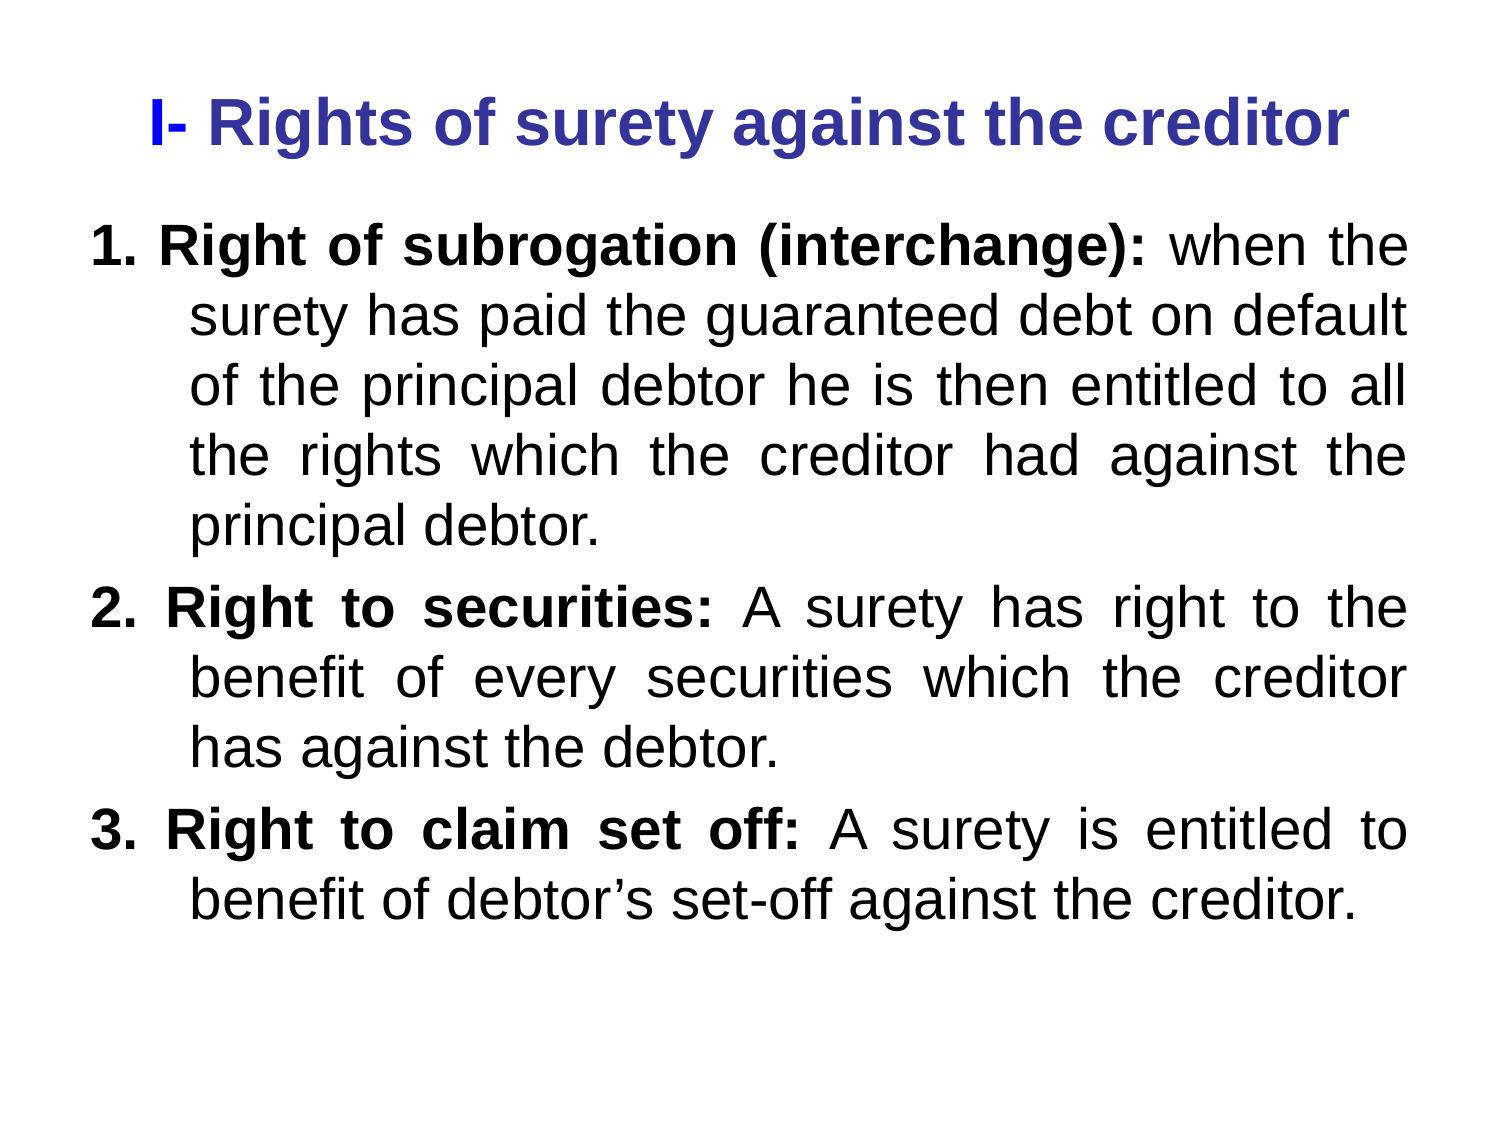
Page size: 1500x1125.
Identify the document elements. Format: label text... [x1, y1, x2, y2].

list 1. Right of subrogation (interchange): when the surety has paid the guaranteed debt on default of the principal debtor he is then entitled to all the rights which the creditor had against the principal debtor. 2. Right to securities: A surety has right to the benefit of every securities which the creditor has against the debtor. 3. Right to claim set off: A surety is entitled to benefit of debtor’s set-off against the creditor. [74, 199, 1426, 1031]
title I- Rights of surety against the creditor [74, 49, 1426, 188]
